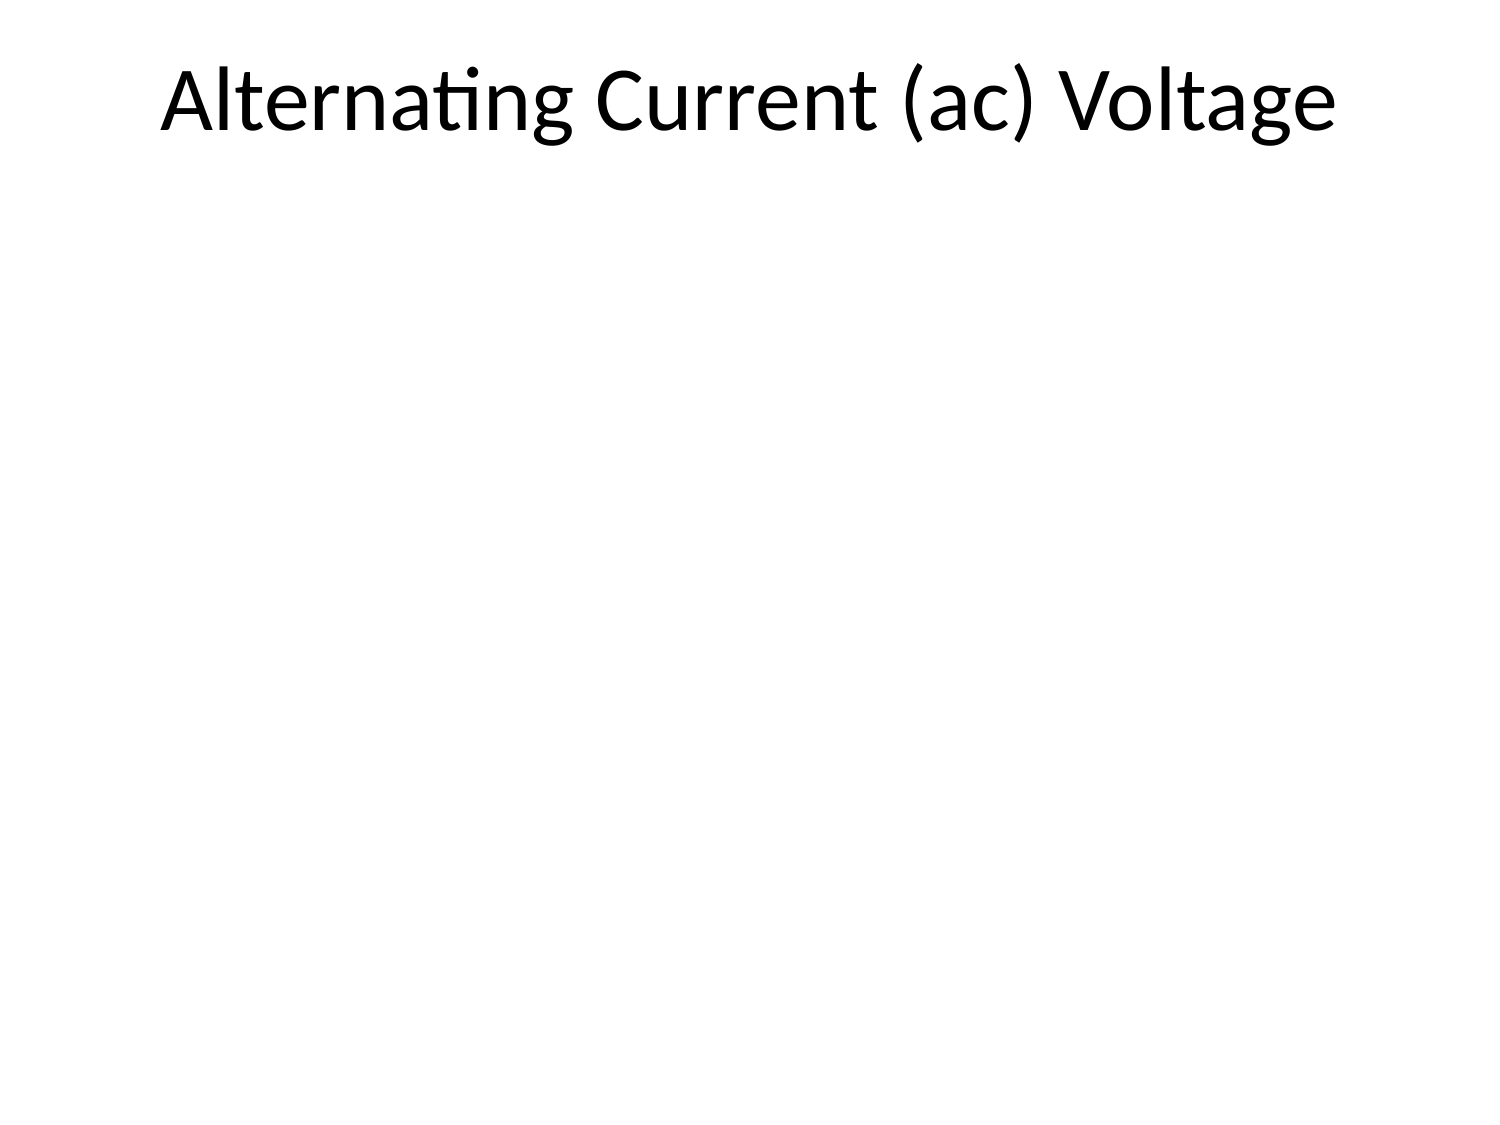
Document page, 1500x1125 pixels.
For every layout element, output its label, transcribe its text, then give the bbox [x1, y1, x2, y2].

title Alternating Current (ac) Voltage [75, 0, 1425, 188]
